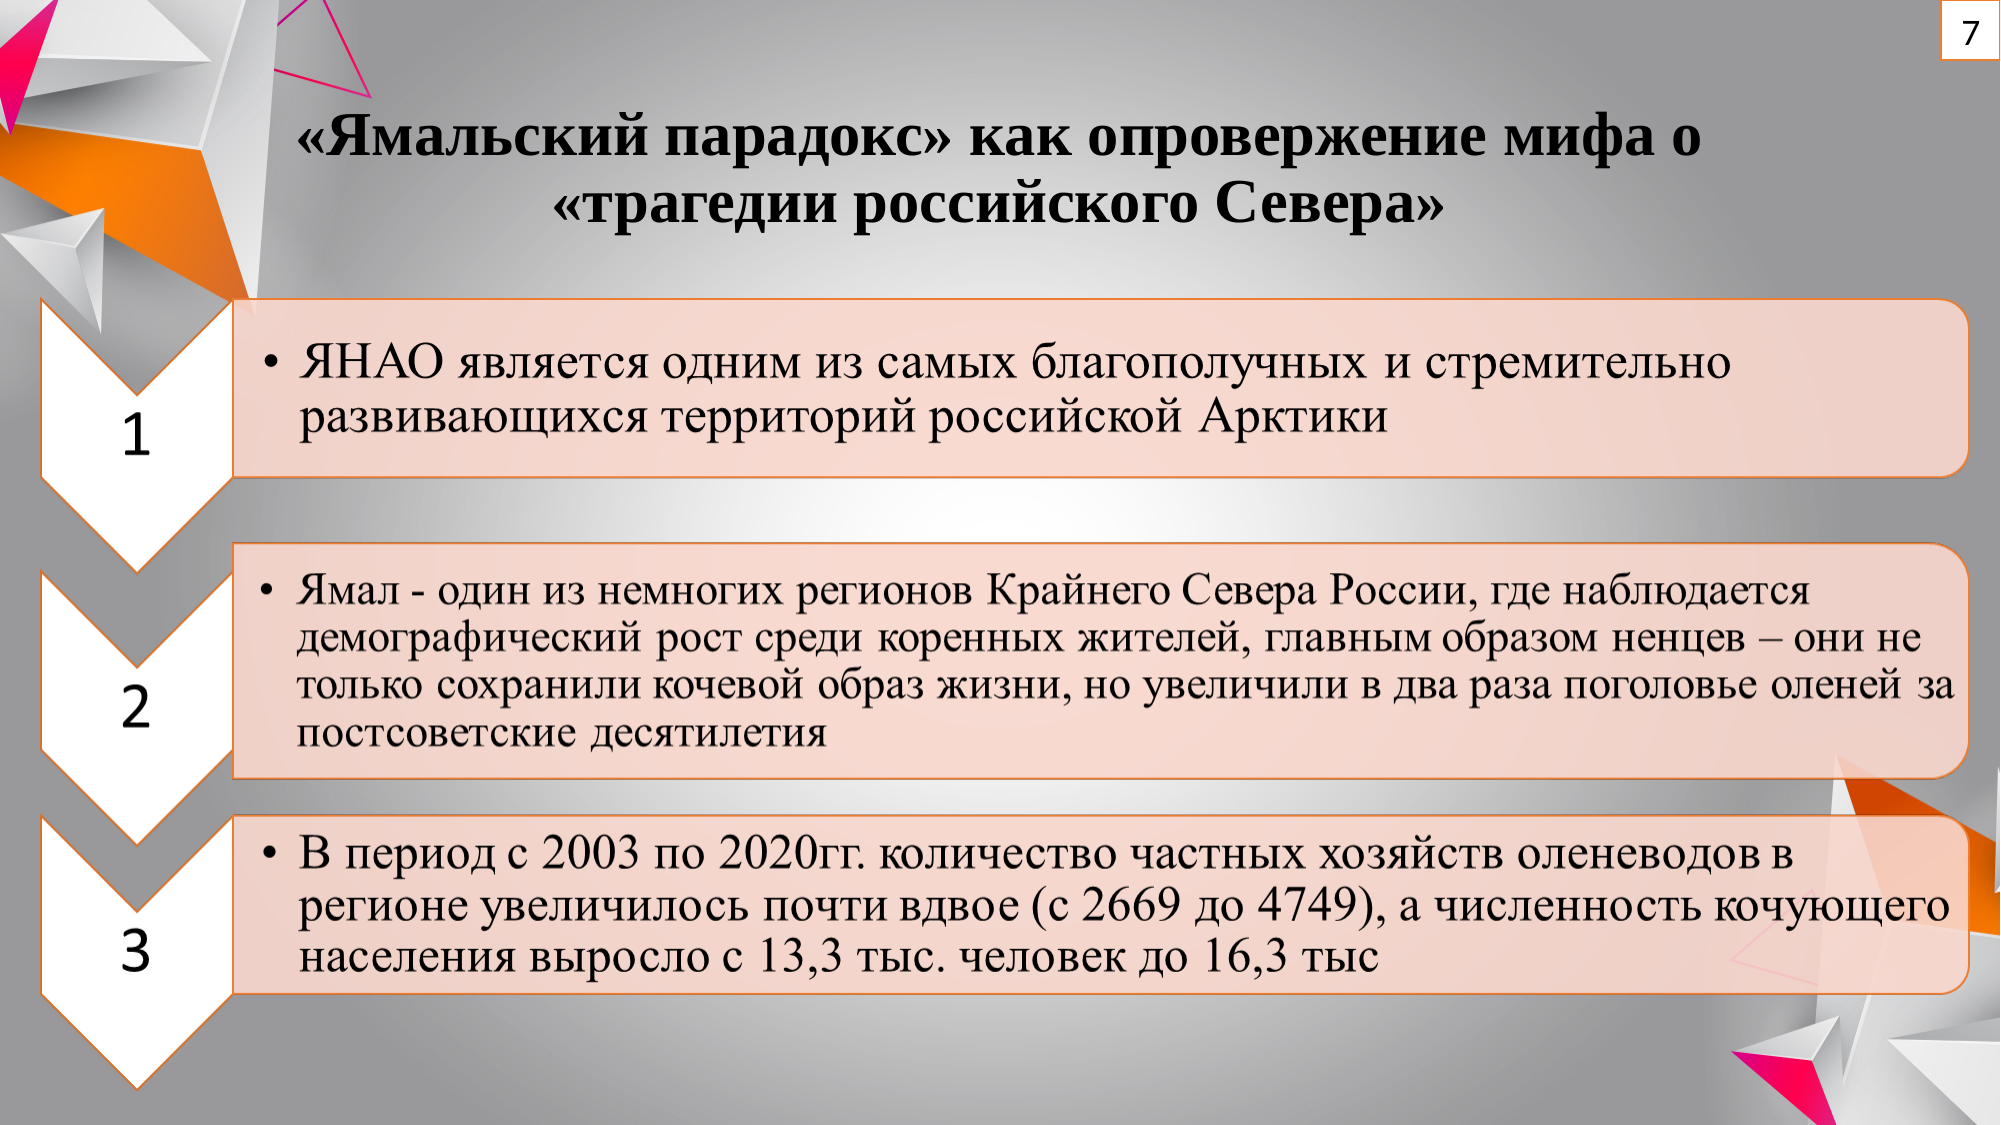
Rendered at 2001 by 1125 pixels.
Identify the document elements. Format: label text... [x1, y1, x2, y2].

picture [0, 0, 2000, 1125]
text_box «Ямальский парадокс» как опровержение мифа о «трагедии российского Севера» [137, 59, 1863, 278]
text_box 7 [1941, 0, 2001, 61]
